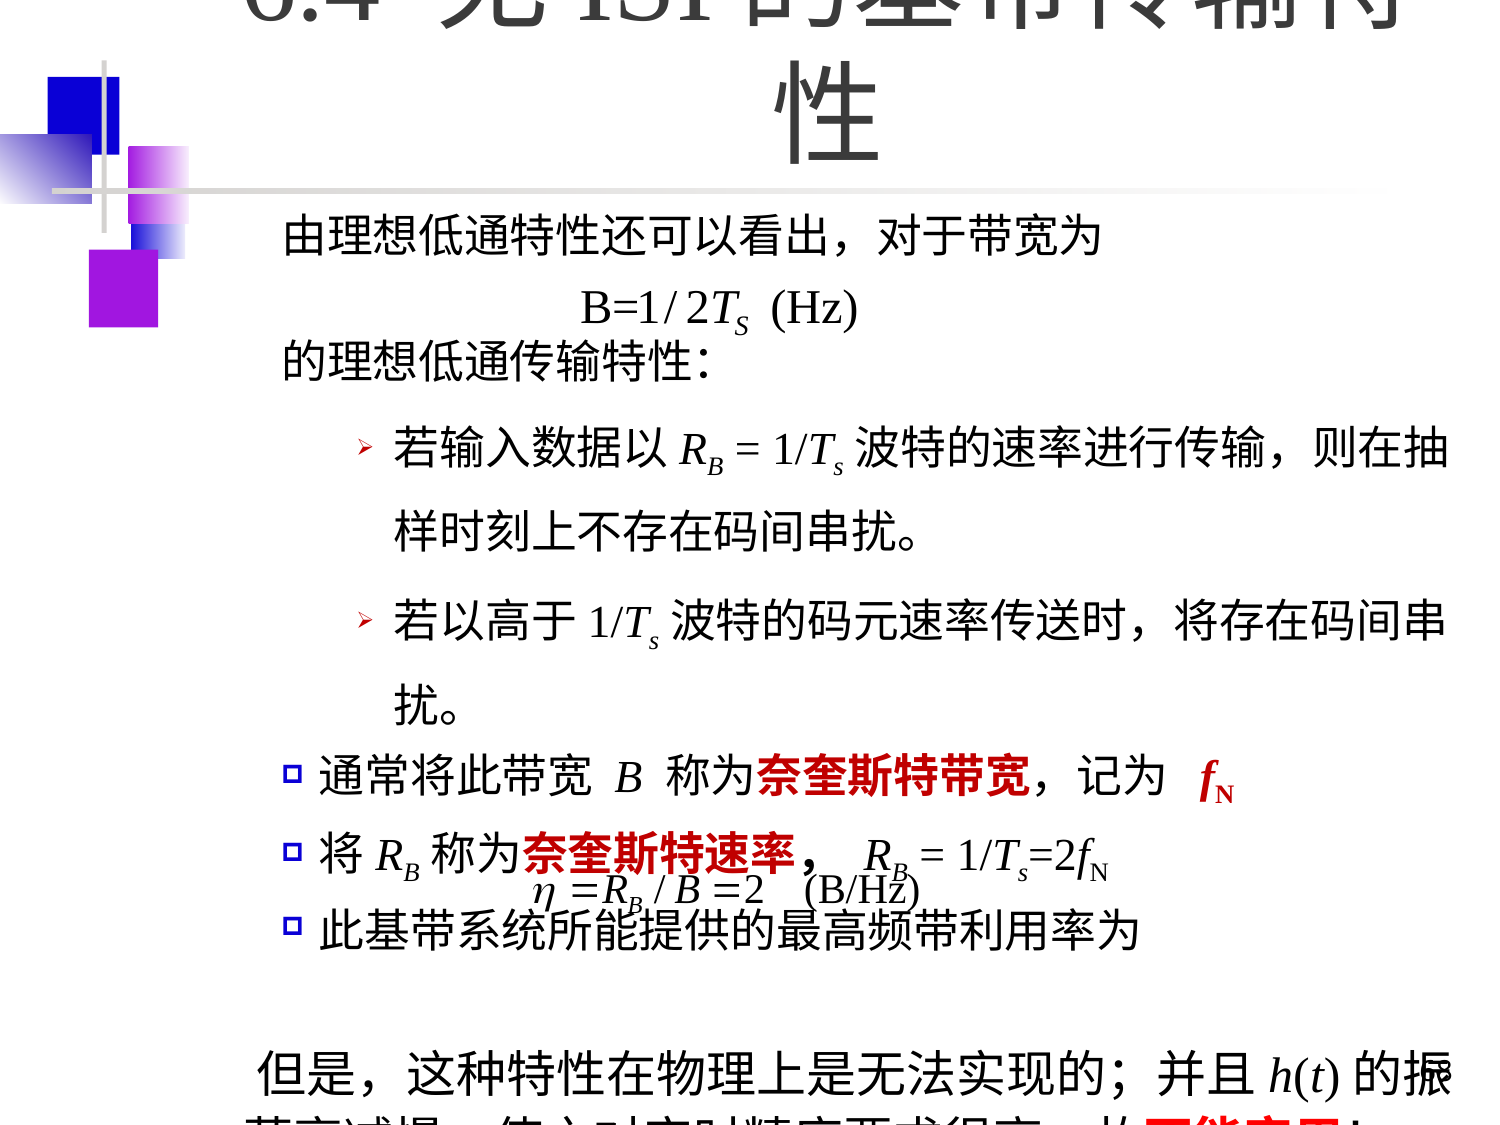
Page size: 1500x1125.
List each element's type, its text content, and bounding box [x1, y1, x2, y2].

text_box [528, 860, 928, 925]
list 由理想低通特性还可以看出，对于带宽为 的理想低通传输特性： 若输入数据以RB = 1/Ts波特的速率进行传输，则在抽样时刻上不存在码间串扰。 若以高于1/Ts波特的码元速率传送时，将存在码间串扰。 通常将此带宽 B 称为奈奎斯特带宽，记为 fN 将RB称为奈奎斯特速率， RB = 1/Ts=2fN 此基带系统所能提供的最高频带利用率为 但是，这种特性在物理上是无法实现的；并且h(t)的振荡衰减慢，使之对定时精度要求很高。故不能实用！ [41, 193, 1500, 1125]
title 6.4 无ISI的基带传输特性 [188, 35, 1468, 186]
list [572, 274, 869, 348]
